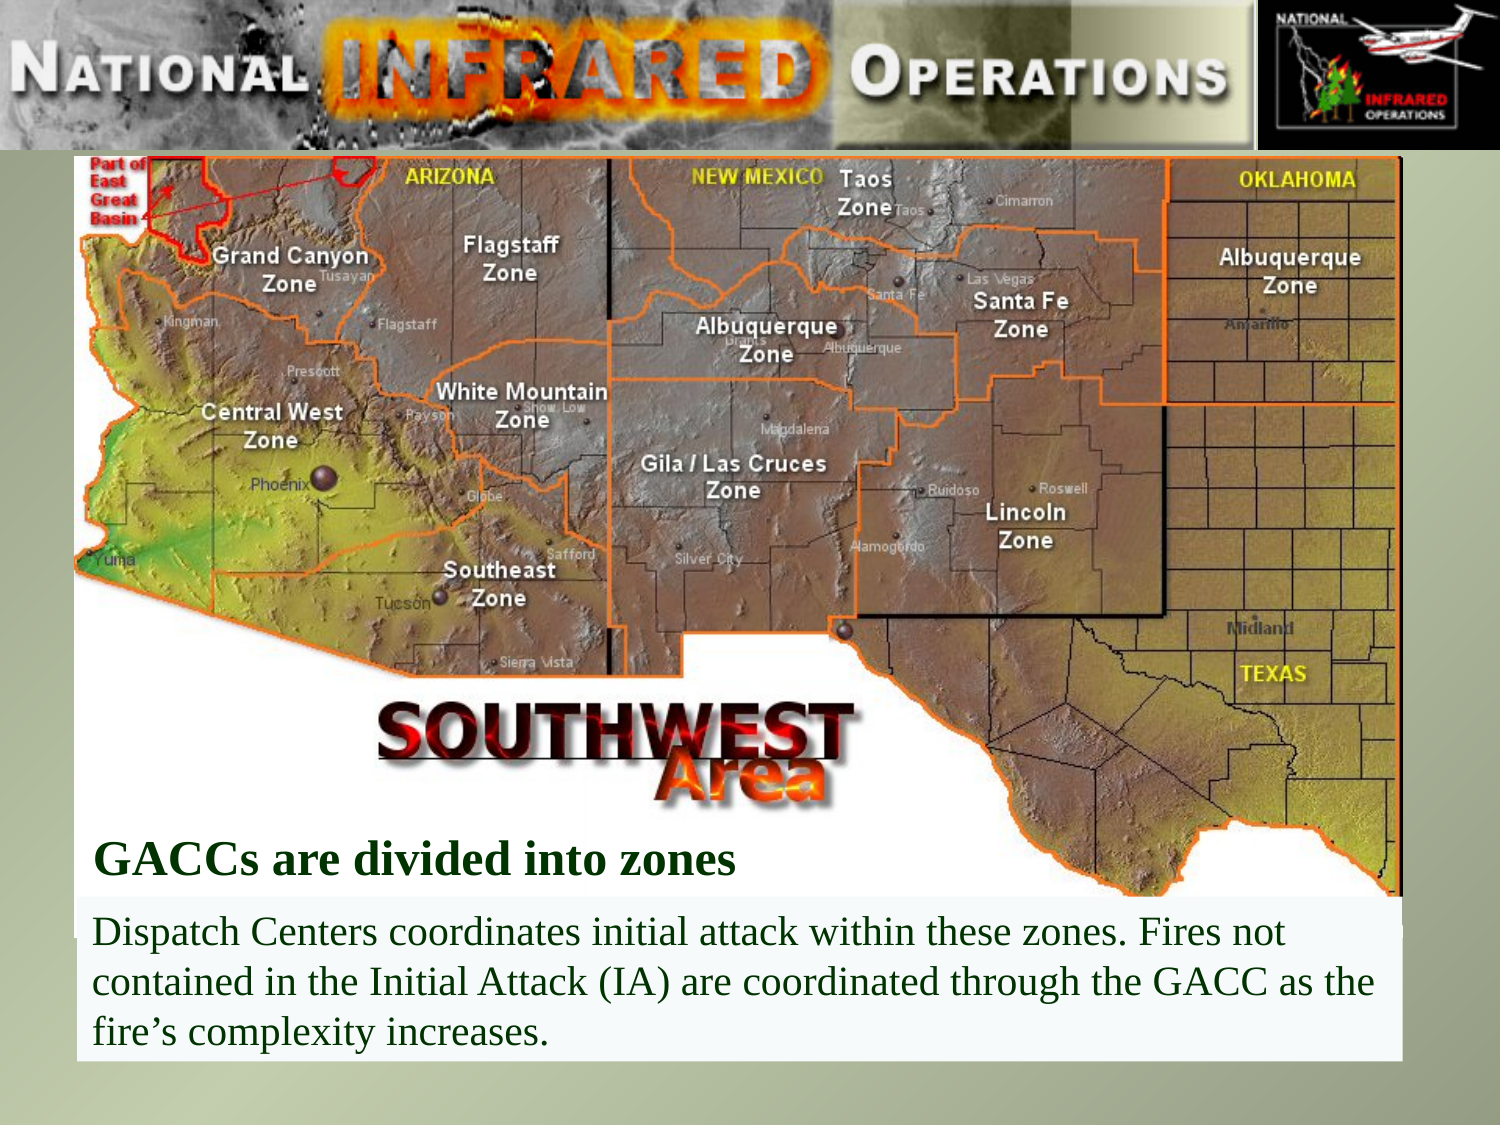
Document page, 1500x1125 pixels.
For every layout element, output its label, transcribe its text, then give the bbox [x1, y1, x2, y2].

picture [1258, 0, 1500, 150]
text_box Dispatch Centers coordinates initial attack within these zones. Fires not contained in the Initial Attack (IA) are coordinated through the GACC as the fire’s complexity increases. [77, 938, 1403, 1062]
picture [0, 0, 1256, 150]
picture [74, 156, 1403, 938]
